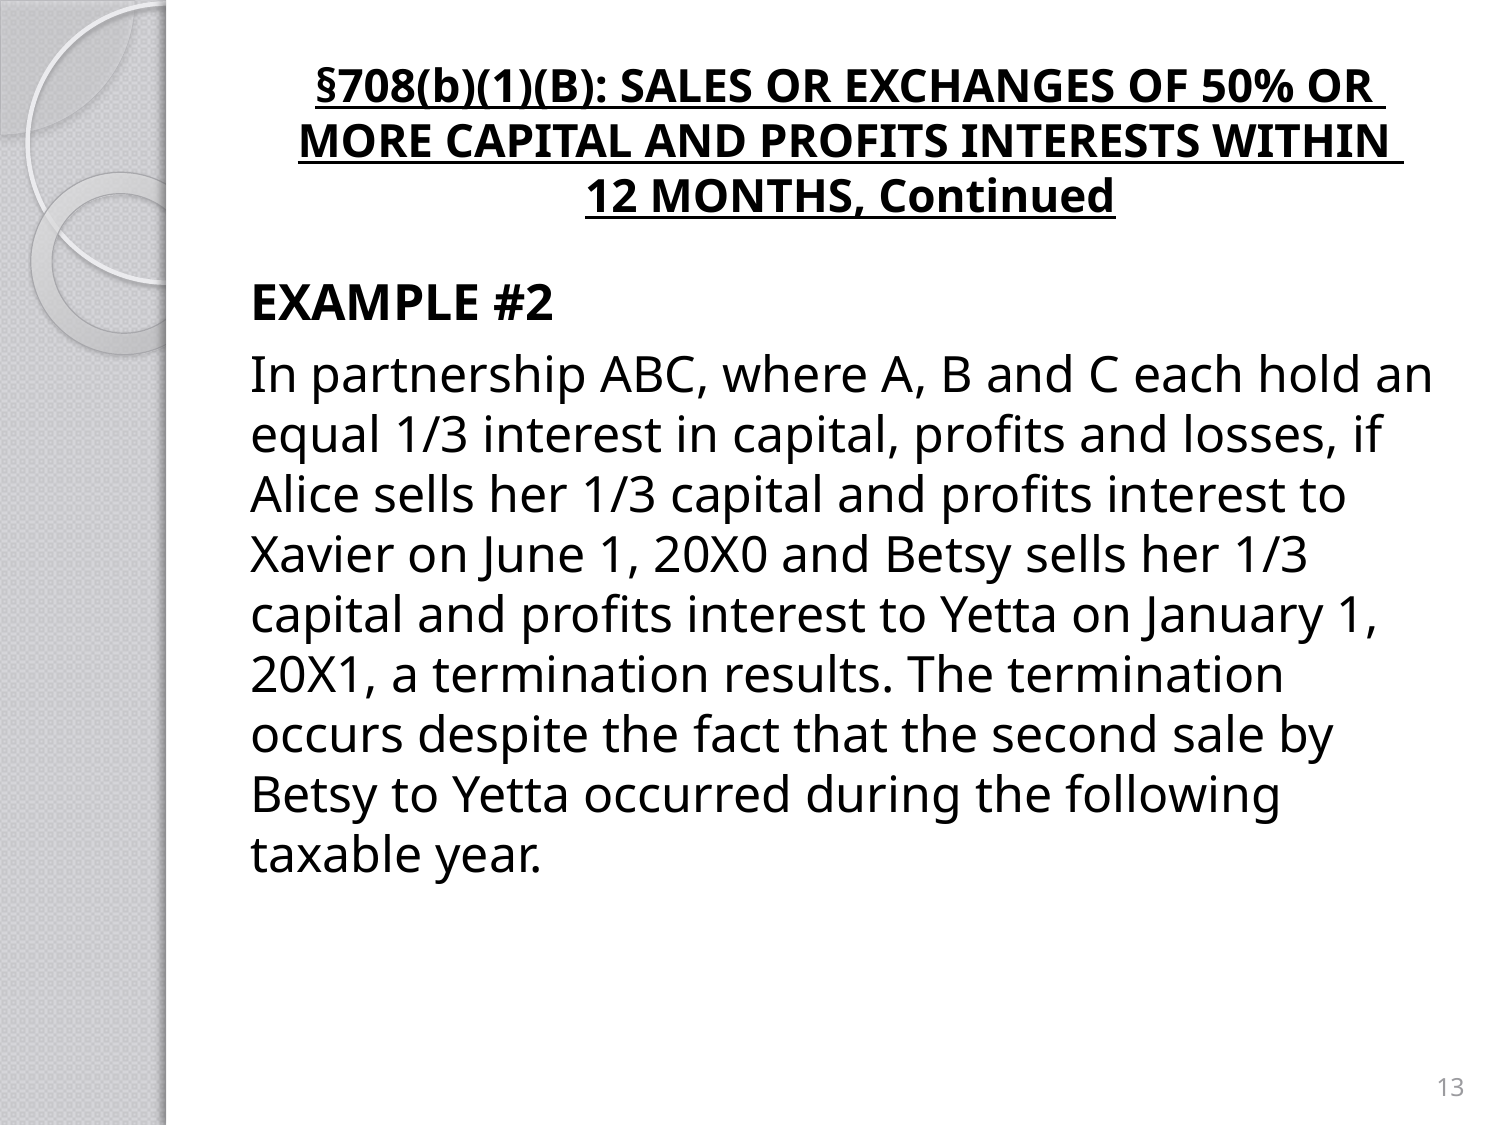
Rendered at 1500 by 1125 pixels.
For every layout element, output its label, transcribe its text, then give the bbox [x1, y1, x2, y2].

slide_number 13 [1413, 1034, 1488, 1113]
list EXAMPLE #2 In partnership ABC, where A, B and C each hold an equal 1/3 interest in capital, profits and losses, if Alice sells her 1/3 capital and profits interest to Xavier on June 1, 20X0 and Betsy sells her 1/3 capital and profits interest to Yetta on January 1, 20X1, a termination results. The termination occurs despite the fact that the second sale by Betsy to Yetta occurred during the following taxable year. [235, 262, 1466, 1025]
title §708(b)(1)(B): SALES OR EXCHANGES OF 50% OR MORE CAPITAL AND PROFITS INTERESTS WITHIN 12 MONTHS, Continued [235, 45, 1466, 233]
